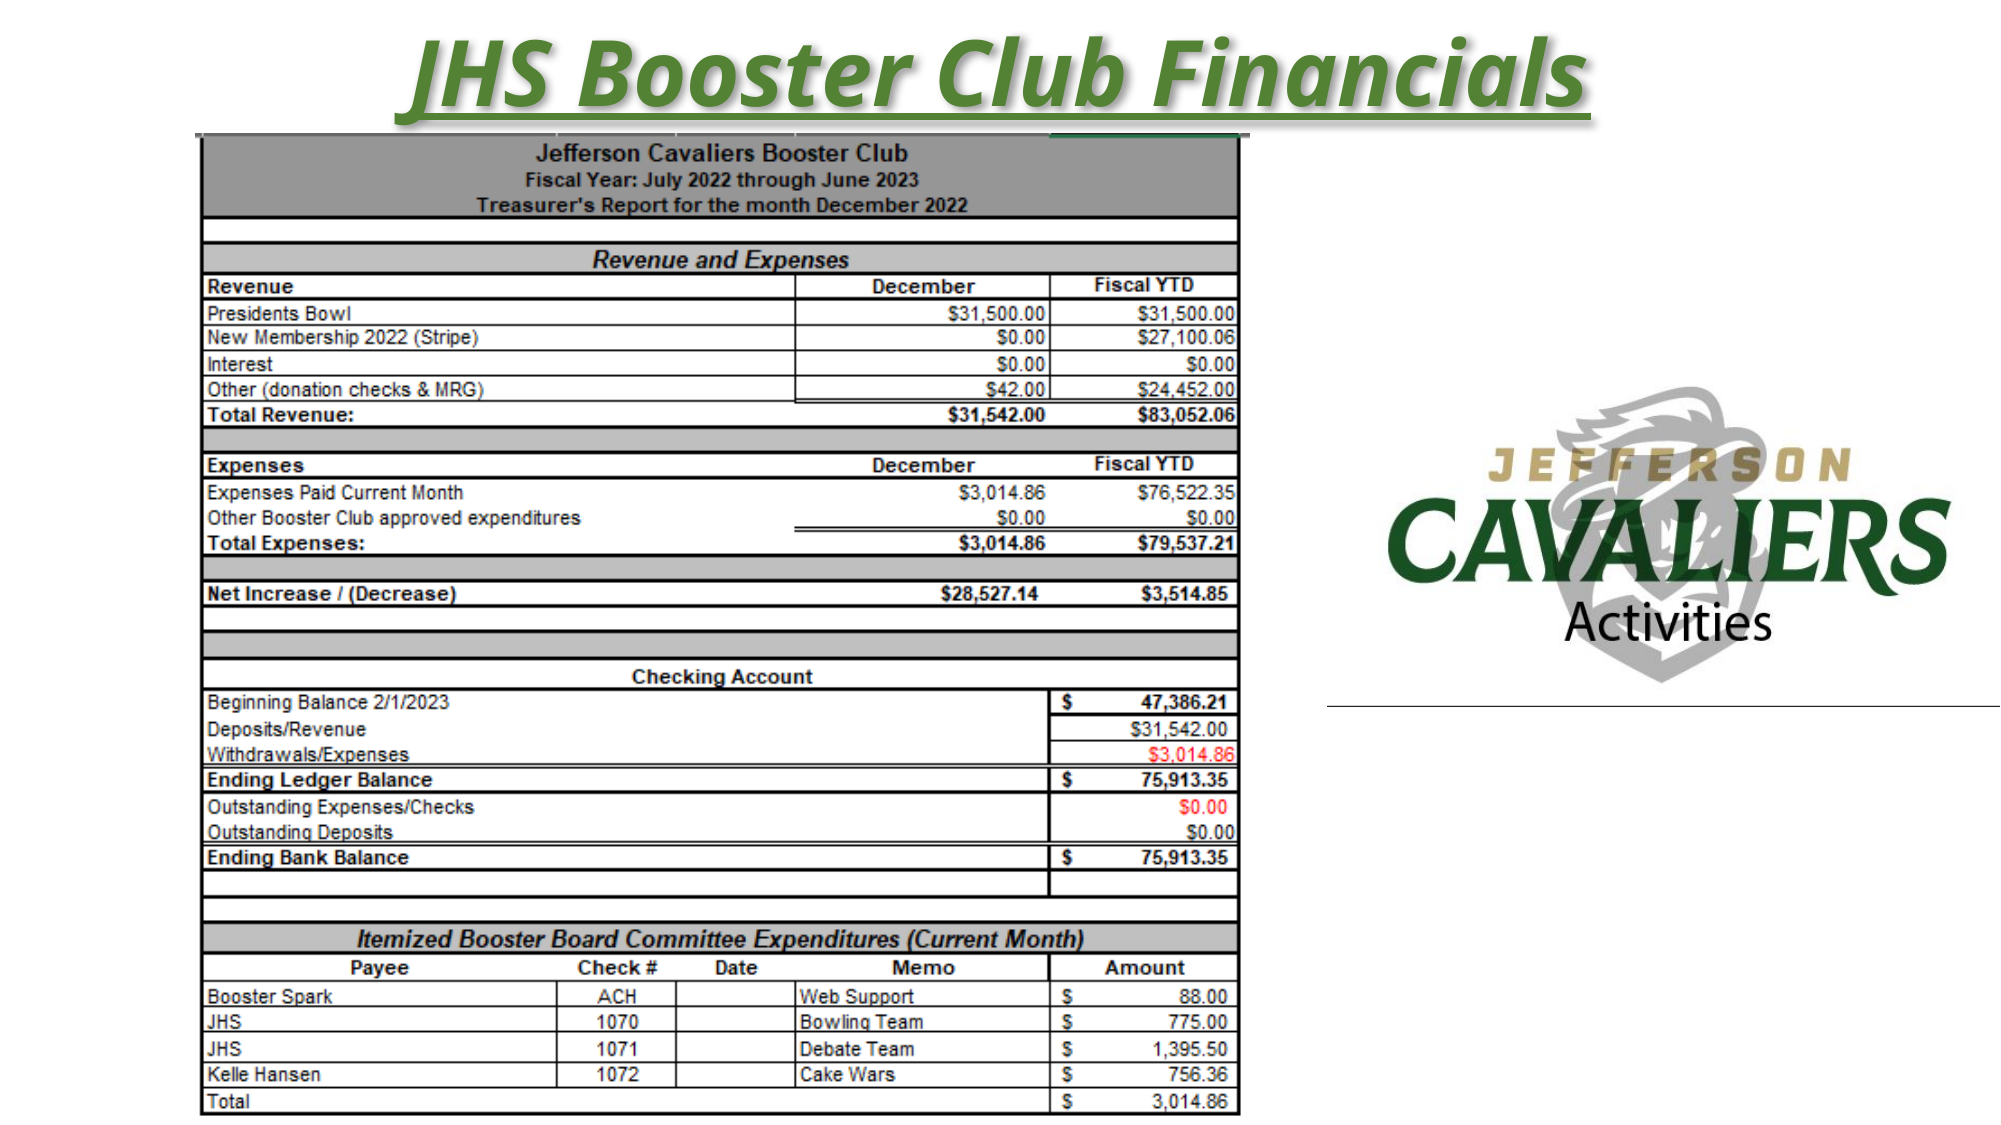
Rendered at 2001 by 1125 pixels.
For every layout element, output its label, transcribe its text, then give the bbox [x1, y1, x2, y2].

picture [194, 133, 1250, 1125]
title JHS Booster Club Financials [137, 0, 1863, 154]
picture [1326, 360, 2000, 707]
